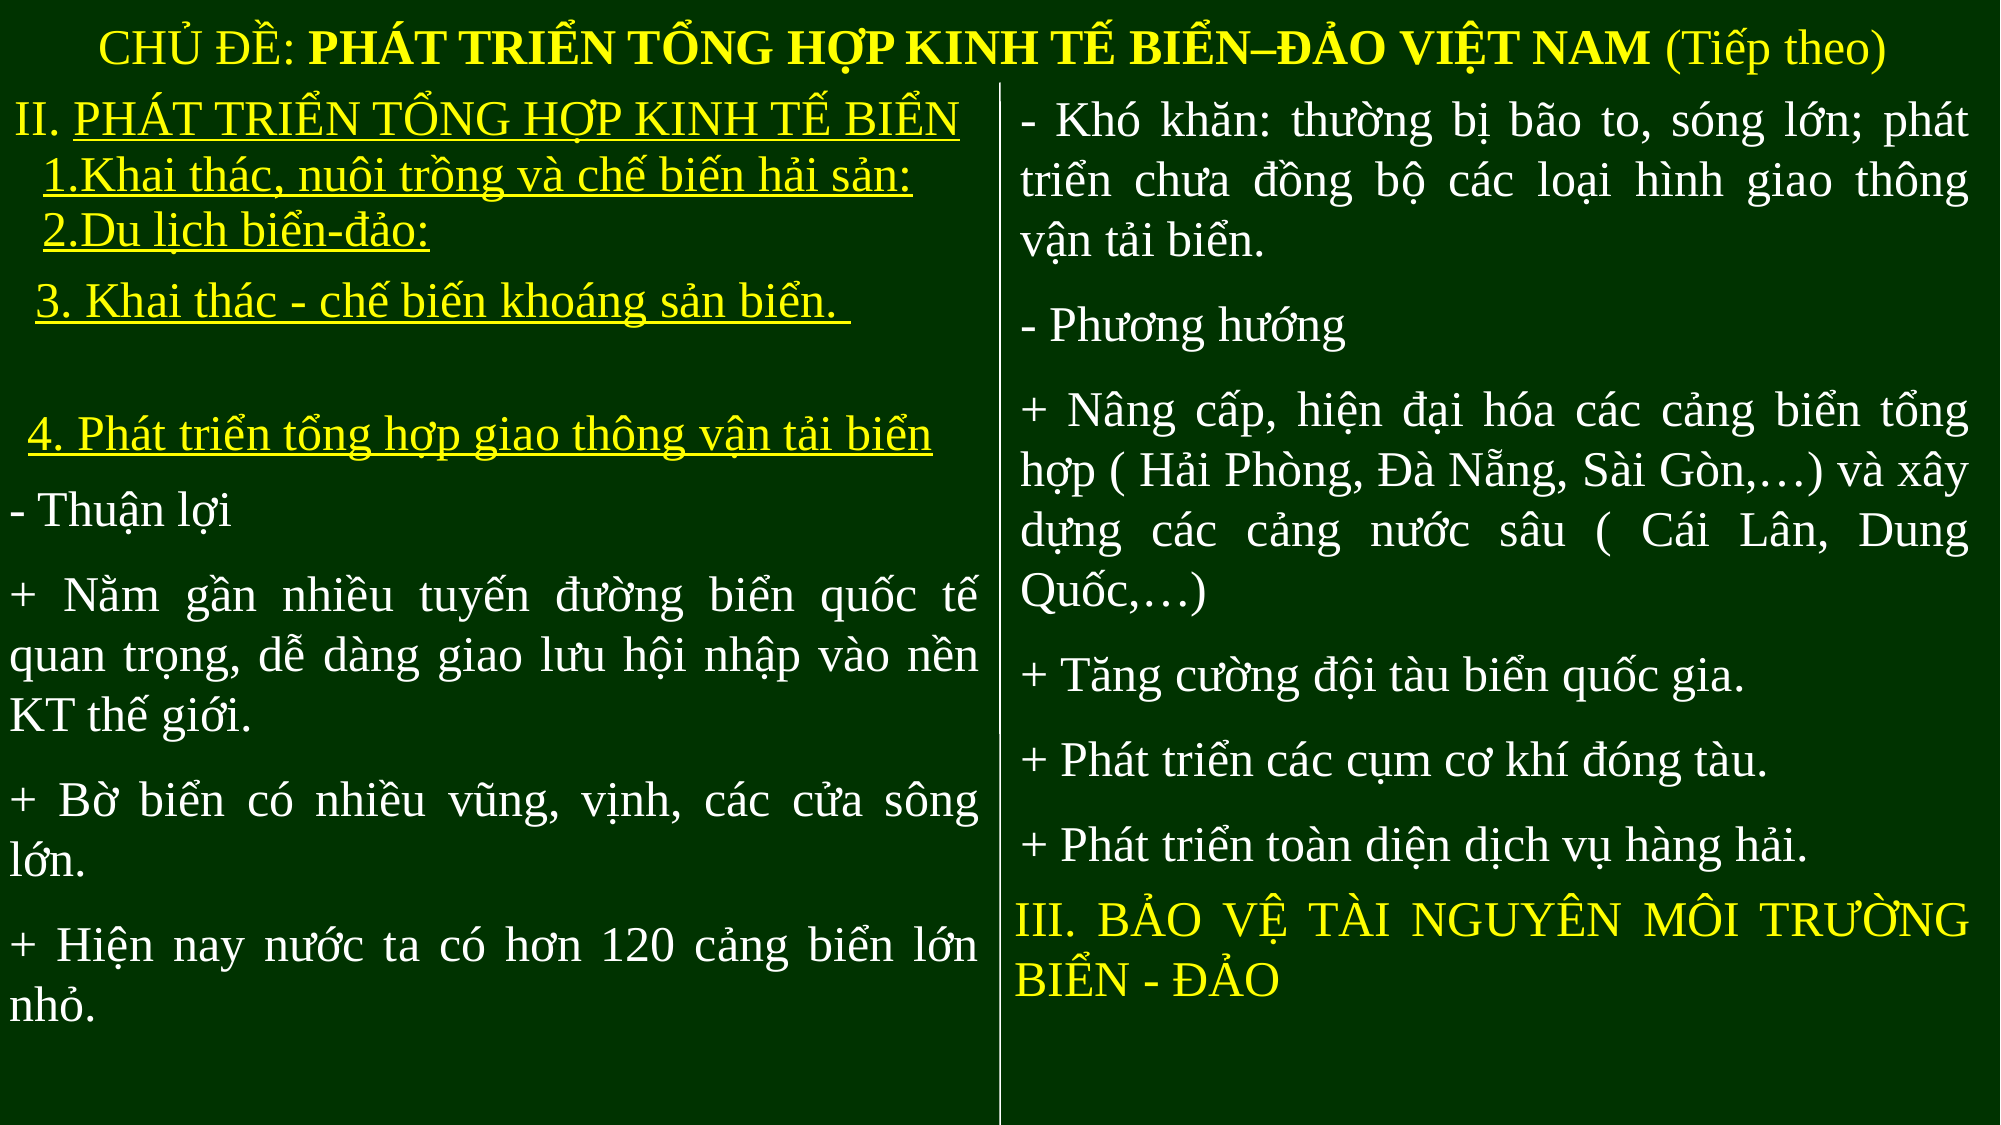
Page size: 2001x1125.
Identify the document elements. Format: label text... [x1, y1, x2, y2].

text_box 1.Khai thác, nuôi trồng và chế biến hải sản: [27, 133, 960, 209]
text_box - Thuận lợi + Nằm gần nhiều tuyến đường biển quốc tế quan trọng, dễ dàng giao lưu hội nhập vào nền KT thế giới. + Bờ biển có nhiều vũng, vịnh, các cửa sông lớn. + Hiện nay nước ta có hơn 120 cảng biển lớn nhỏ. [0, 468, 995, 1039]
text_box - Khó khăn: thường bị bão to, sóng lớn; phát triển chưa đồng bộ các loại hình giao thông vận tải biển. - Phương hướng + Nâng cấp, hiện đại hóa các cảng biển tổng hợp ( Hải Phòng, Đà Nẵng, Sài Gòn,…) và xây dựng các cảng nước sâu ( Cái Lân, Dung Quốc,…) + Tăng cường đội tàu biển quốc gia. + Phát triển các cụm cơ khí đóng tàu. + Phát triển toàn diện dịch vụ hàng hải. [1005, 78, 1986, 879]
text_box III. BẢO VỆ TÀI NGUYÊN MÔI TRƯỜNG BIỂN - ĐẢO [999, 879, 1986, 1015]
text_box II. PHÁT TRIỂN TỔNG HỢP KINH TẾ BIỂN [0, 78, 1000, 153]
text_box 4. Phát triển tổng hợp giao thông vận tải biển [12, 393, 1005, 468]
text_box 2.Du lịch biển-đảo: [27, 188, 851, 260]
text_box 3. Khai thác - chế biến khoáng sản biển. [20, 260, 1000, 336]
text_box CHỦ ĐỀ: PHÁT TRIỂN TỔNG HỢP KINH TẾ BIỂN–ĐẢO VIỆT NAM (Tiếp theo) [12, 6, 1973, 82]
